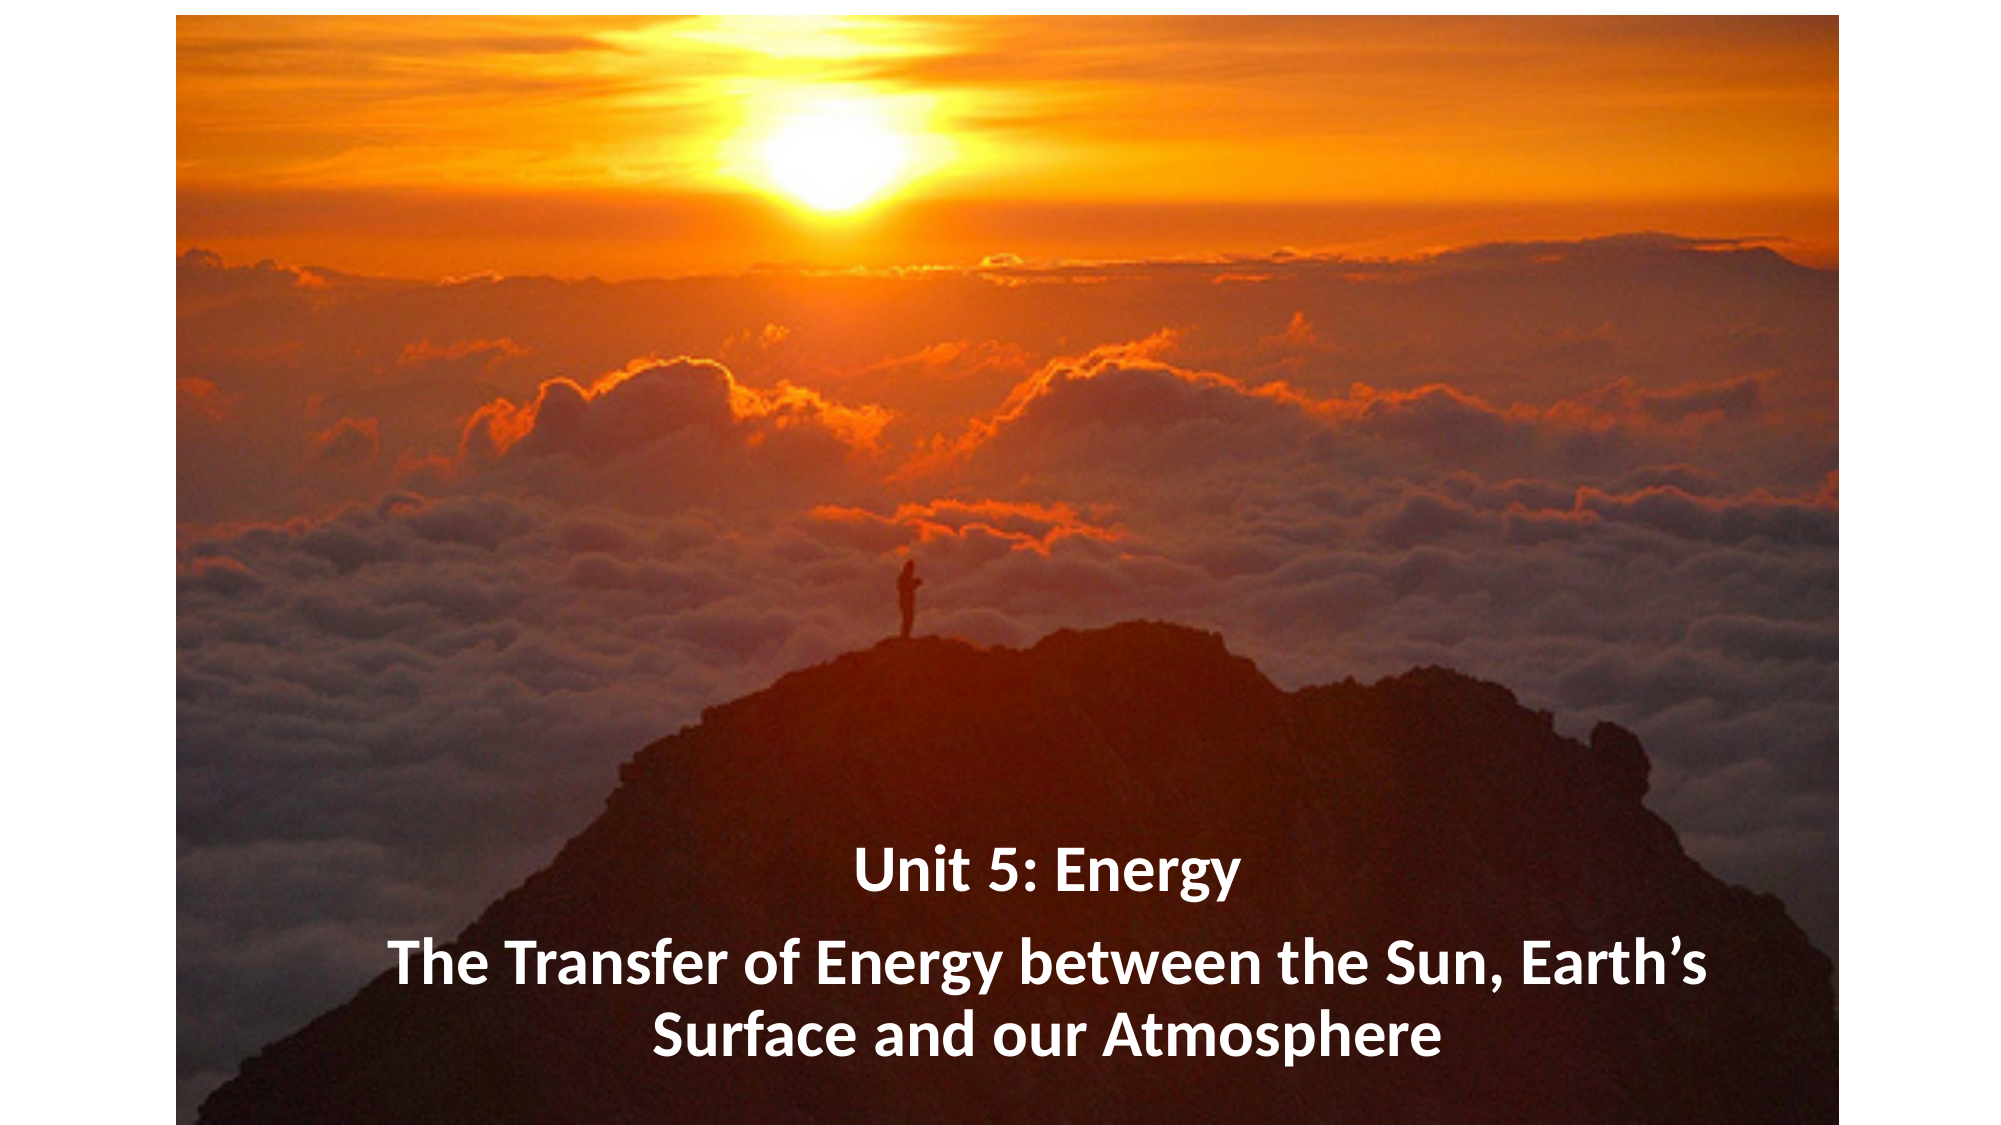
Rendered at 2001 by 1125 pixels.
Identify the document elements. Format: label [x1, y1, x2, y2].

picture [176, 15, 1839, 1125]
